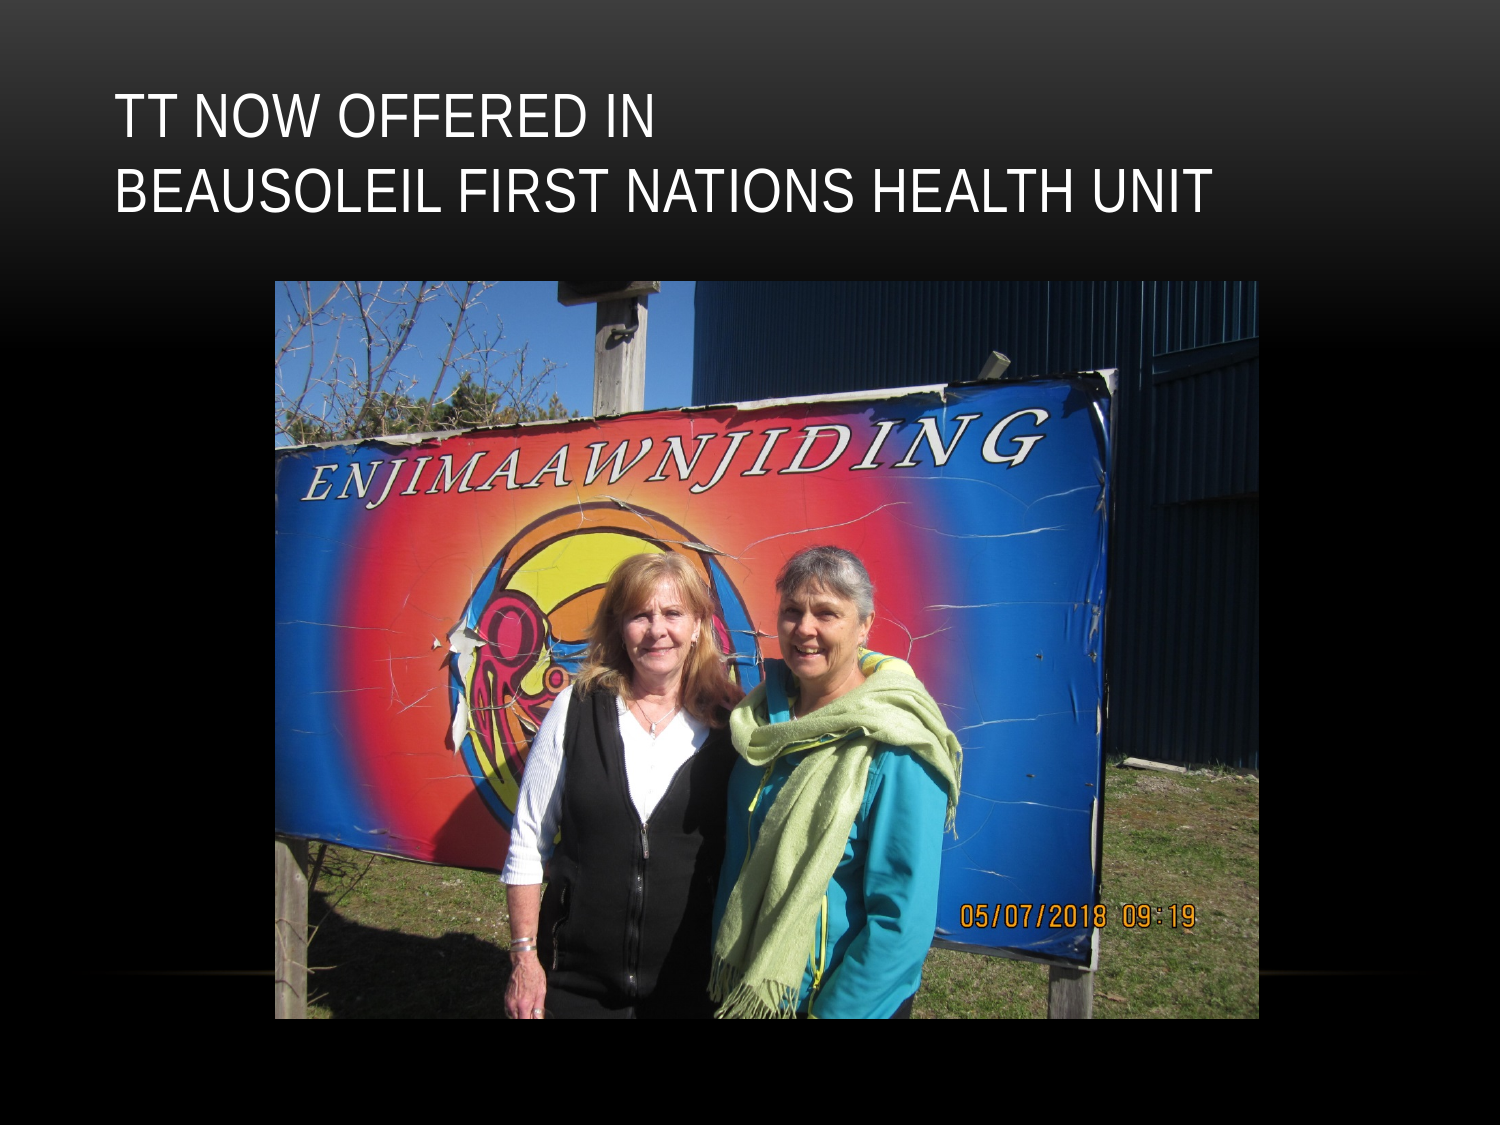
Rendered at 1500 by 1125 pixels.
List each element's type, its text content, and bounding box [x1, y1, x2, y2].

title TT now Offered in Beausoleil First Nations Health Unit [99, 45, 1400, 233]
picture [0, 0, 1500, 1125]
